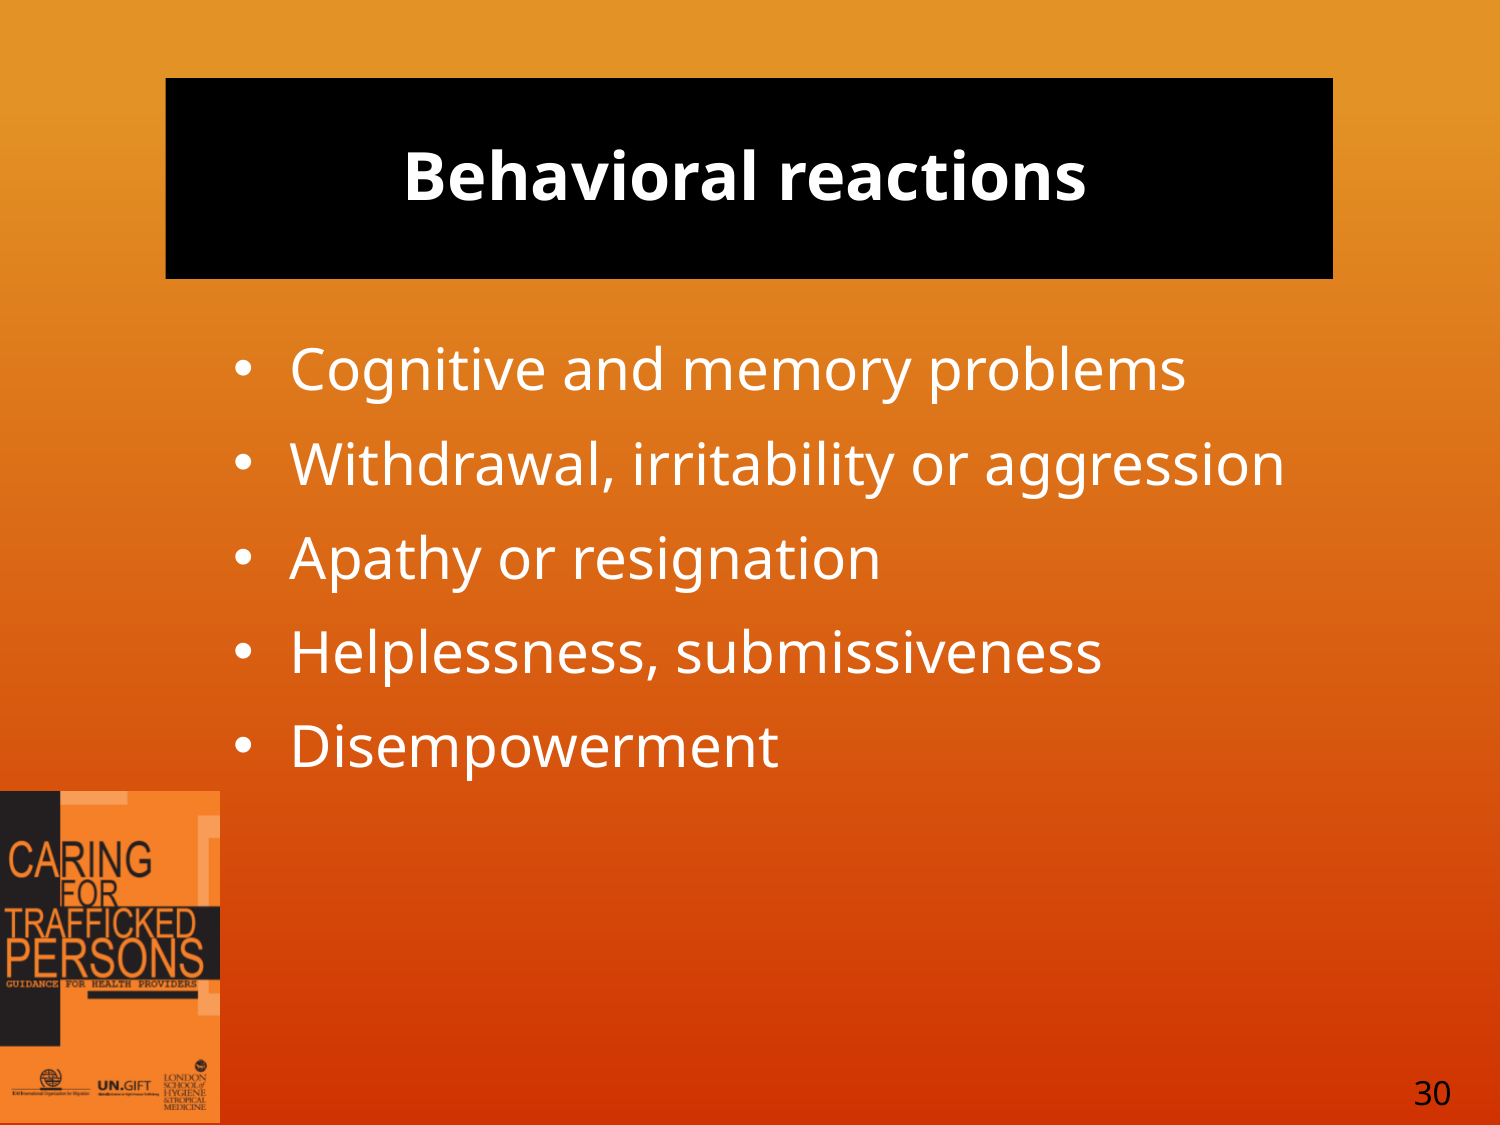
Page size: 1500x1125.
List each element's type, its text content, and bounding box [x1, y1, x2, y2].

slide_number 30 [1398, 1065, 1499, 1125]
list Cognitive and memory problems Withdrawal, irritability or aggression Apathy or resignation Helplessness, submissiveness Disempowerment [218, 324, 1406, 925]
title Behavioral reactions [173, 79, 1317, 268]
picture [0, 791, 220, 1123]
